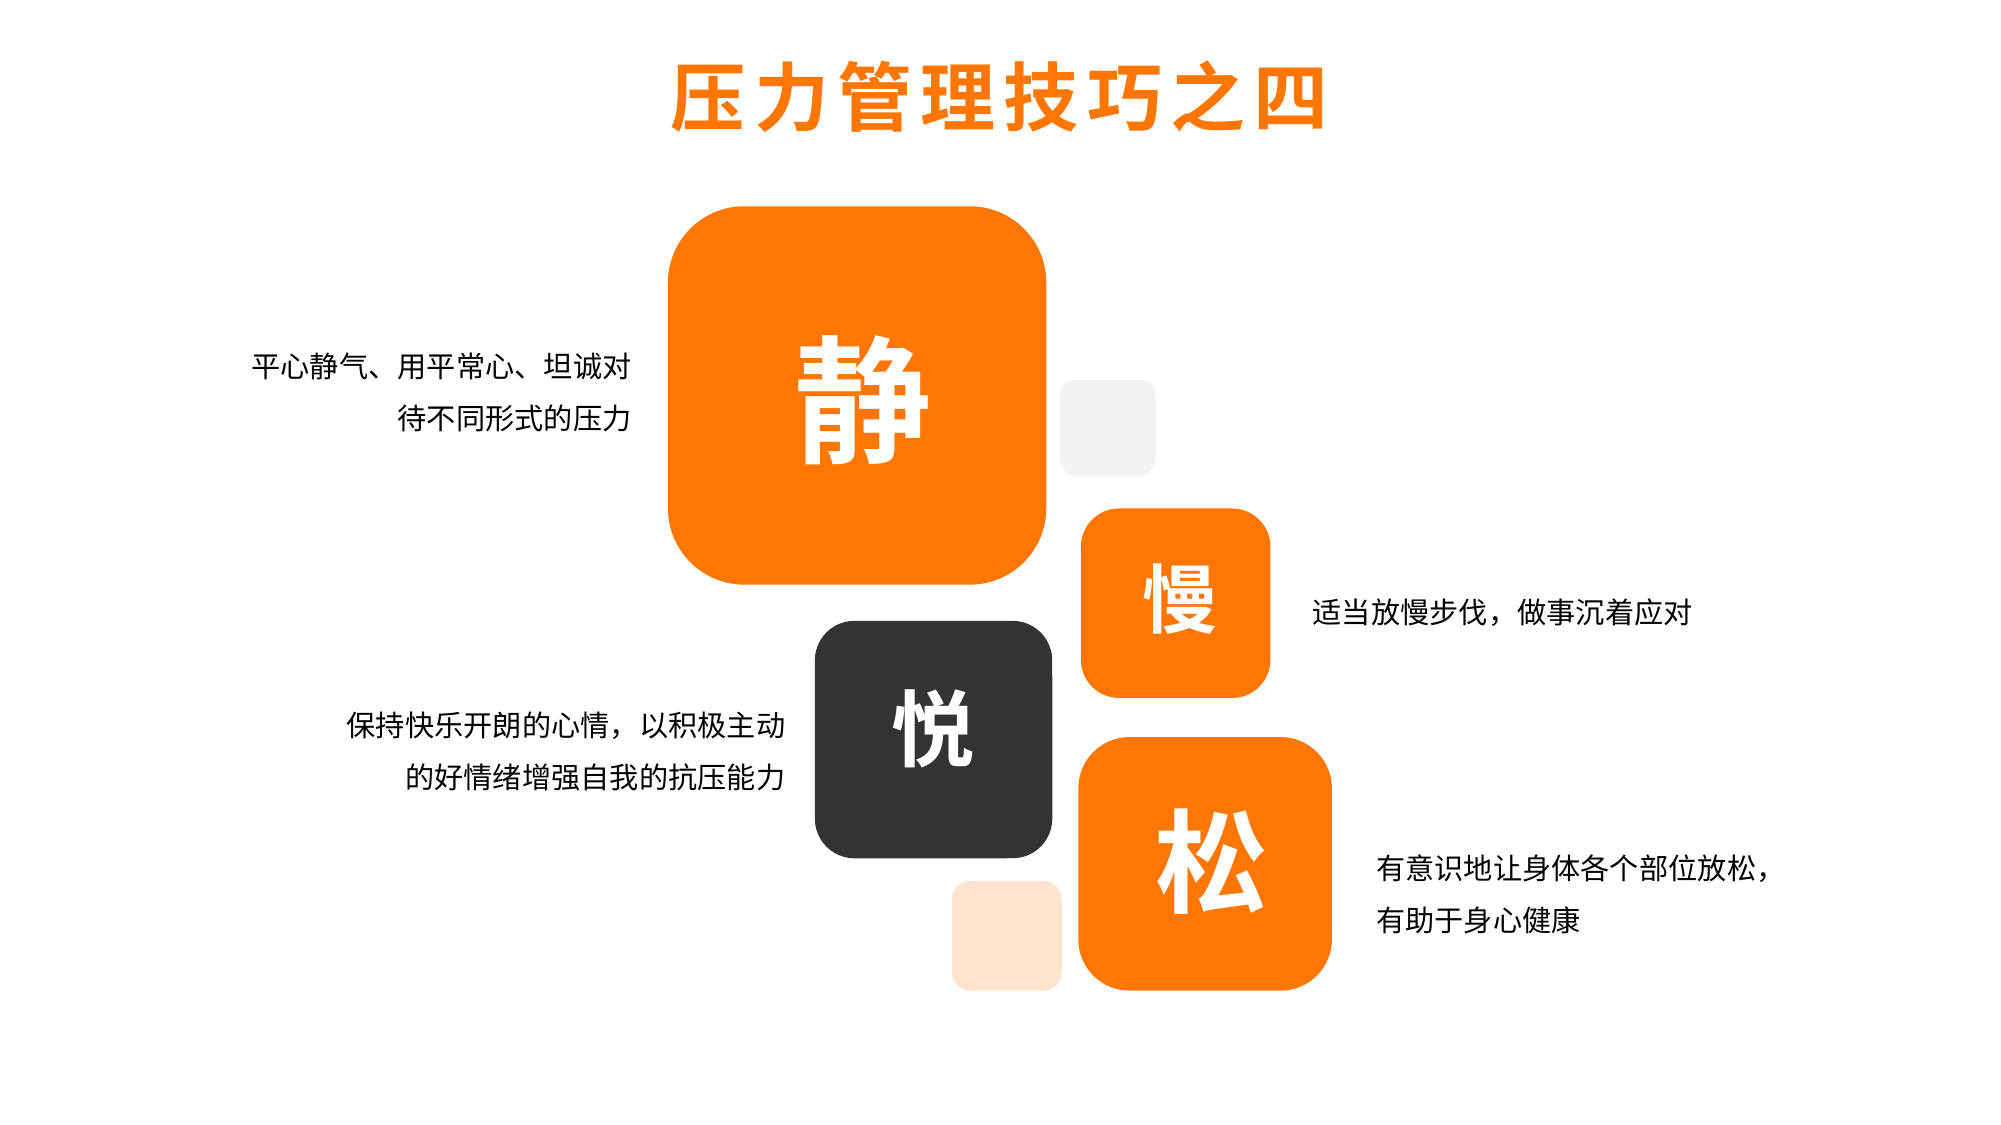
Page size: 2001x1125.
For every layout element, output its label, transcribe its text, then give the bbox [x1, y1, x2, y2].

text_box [667, 206, 1333, 991]
text_box 有意识地让身体各个部位放松，有助于身心健康 [1361, 825, 1785, 945]
text_box 适当放慢步伐，做事沉着应对 [1337, 569, 1708, 637]
text_box 压力管理技巧之四 [360, 42, 1639, 148]
text_box 保持快乐开朗的心情，以积极主动的好情绪增强自我的抗压能力 [303, 682, 662, 802]
text_box 平心静气、用平常心、坦诚对待不同形式的压力 [223, 322, 647, 443]
